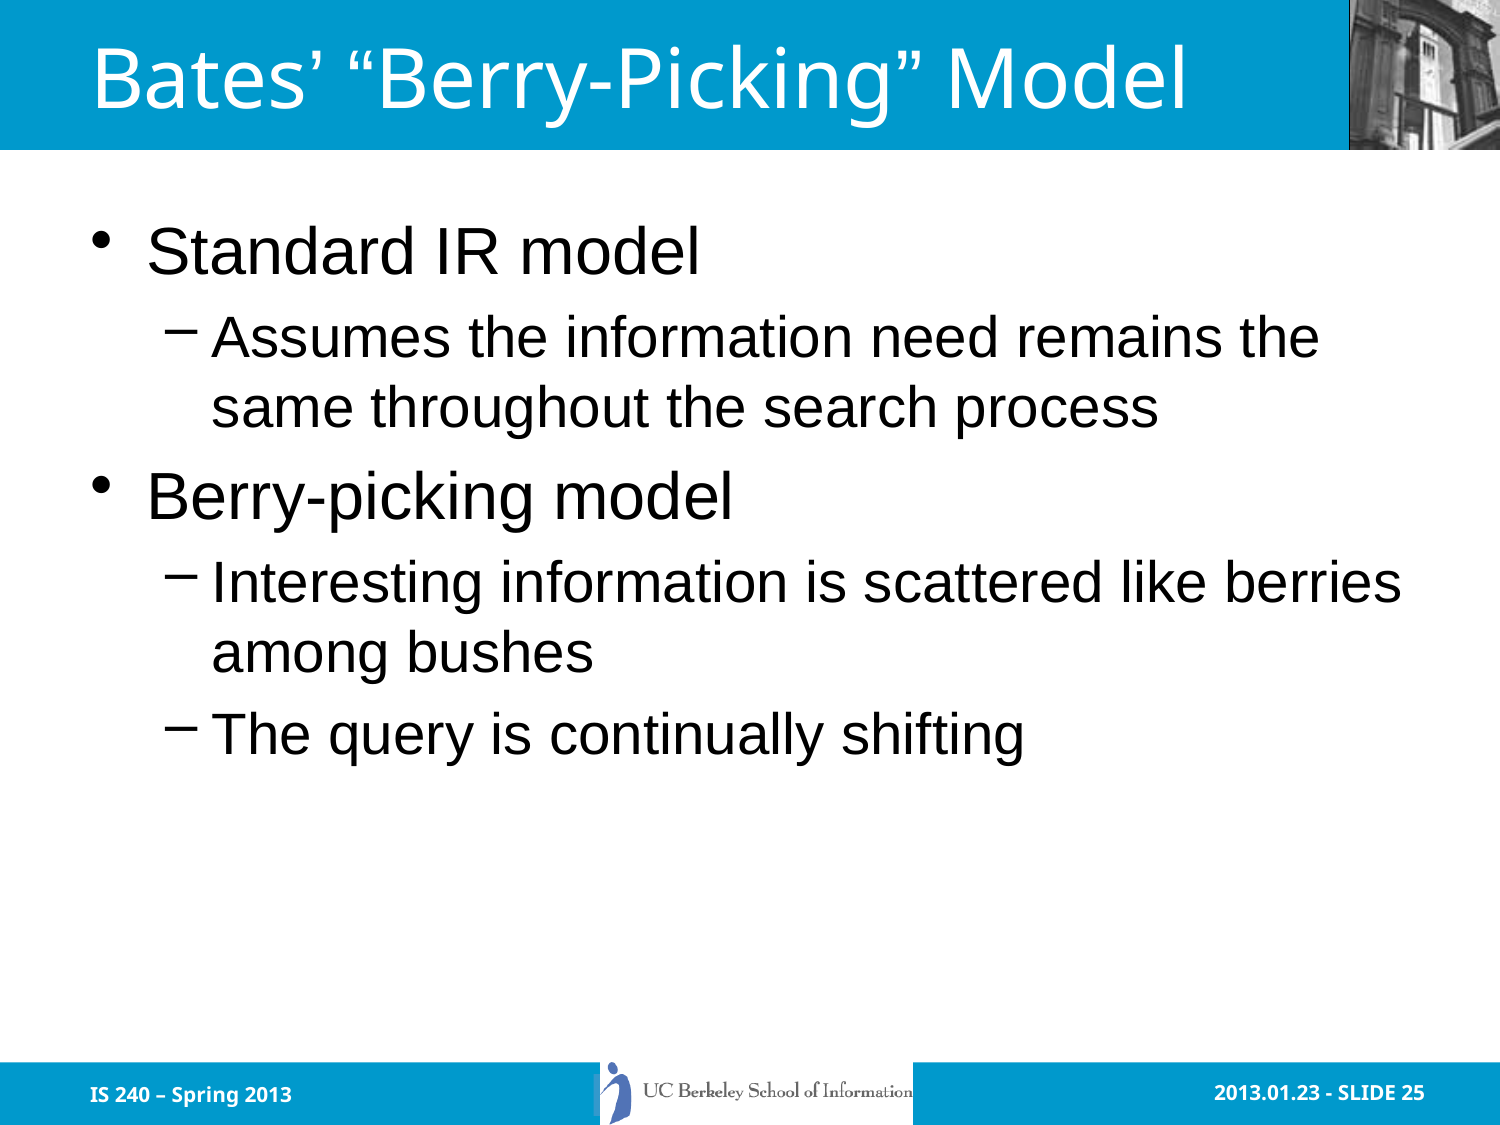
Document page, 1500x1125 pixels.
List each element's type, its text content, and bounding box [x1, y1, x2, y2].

picture [594, 1062, 912, 1125]
picture [1350, 0, 1500, 150]
slide_number IS 240 – Spring 2013 [75, 1062, 388, 1125]
list Standard IR model Assumes the information need remains the same throughout the search process Berry-picking model Interesting information is scattered like berries among bushes The query is continually shifting [75, 200, 1425, 1013]
title Bates’ “Berry-Picking” Model [75, 0, 1350, 150]
